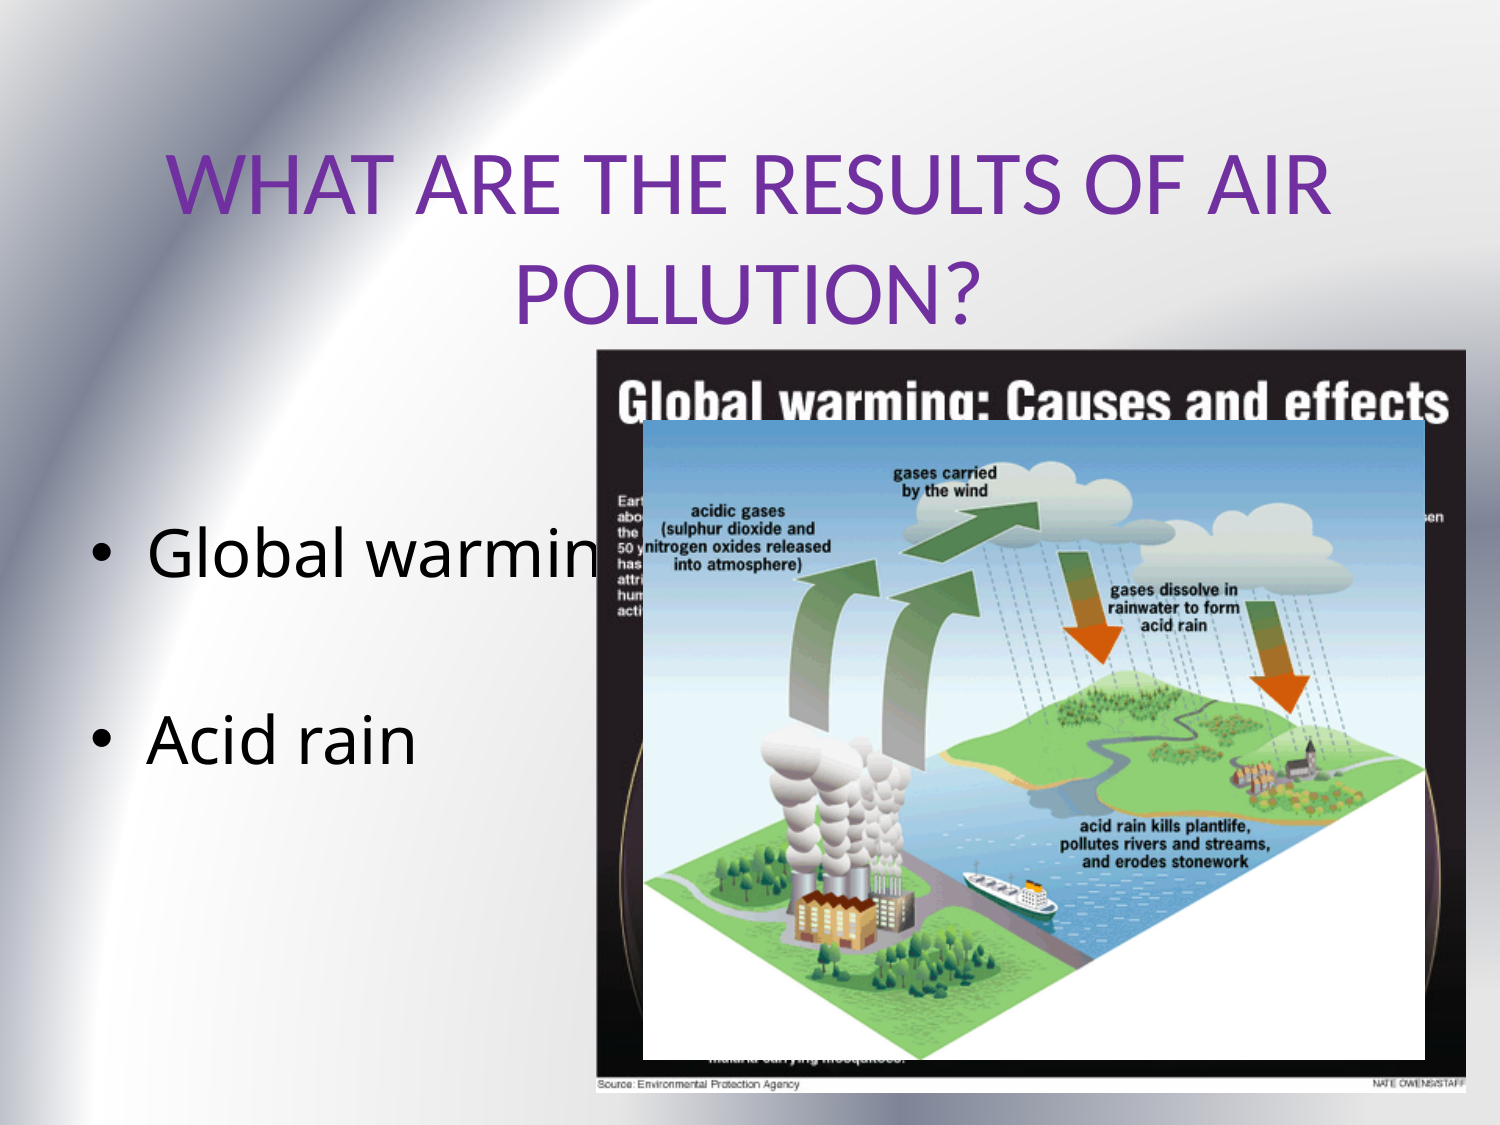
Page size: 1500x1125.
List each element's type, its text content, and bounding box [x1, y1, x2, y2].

picture [0, 0, 1500, 1125]
title WHAT ARE THE RESULTS OF AIR POLLUTION? [75, 45, 1425, 421]
list Global warming Acid rain [75, 503, 591, 1005]
